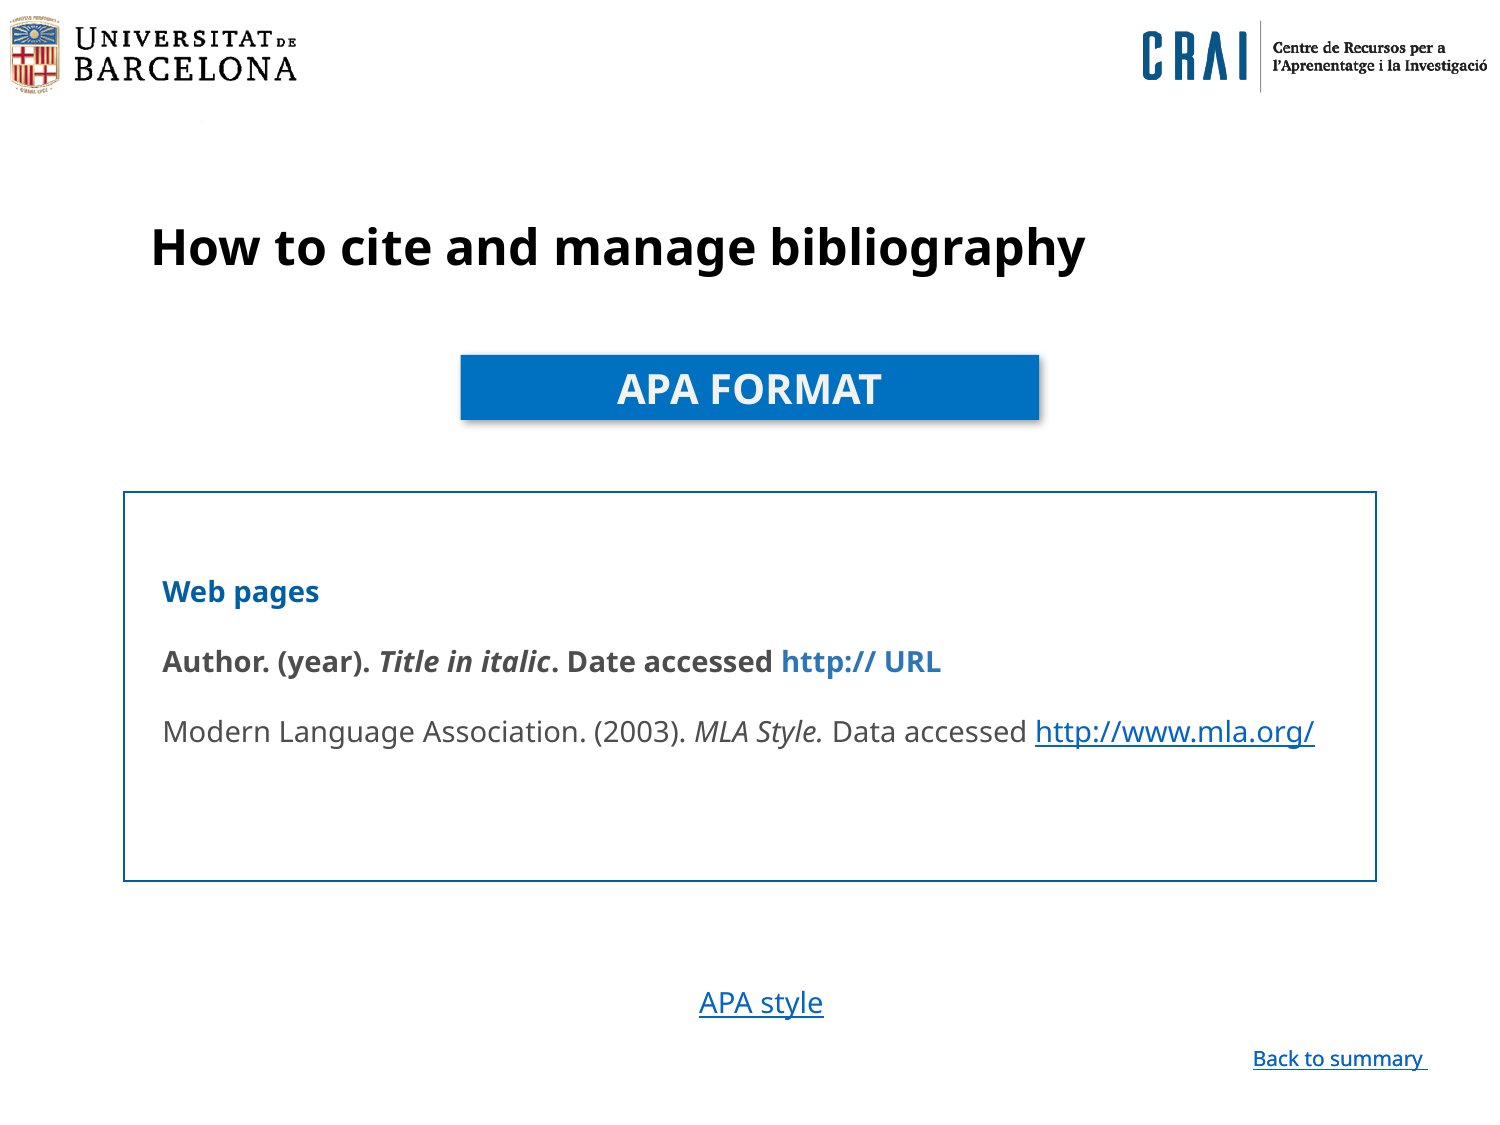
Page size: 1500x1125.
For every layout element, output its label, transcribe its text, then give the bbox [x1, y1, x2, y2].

text_box APA style [684, 977, 839, 1032]
text_box APA FORMAT [460, 354, 1040, 420]
picture [8, 14, 1490, 219]
text_box Web pages Author. (year). Title in italic. Date accessed http:// URL Modern Language Association. (2003). MLA Style. Data accessed http://www.mla.org/ [147, 566, 1353, 761]
text_box [123, 491, 1377, 882]
text_box How to cite and manage bibliography [135, 207, 1388, 283]
